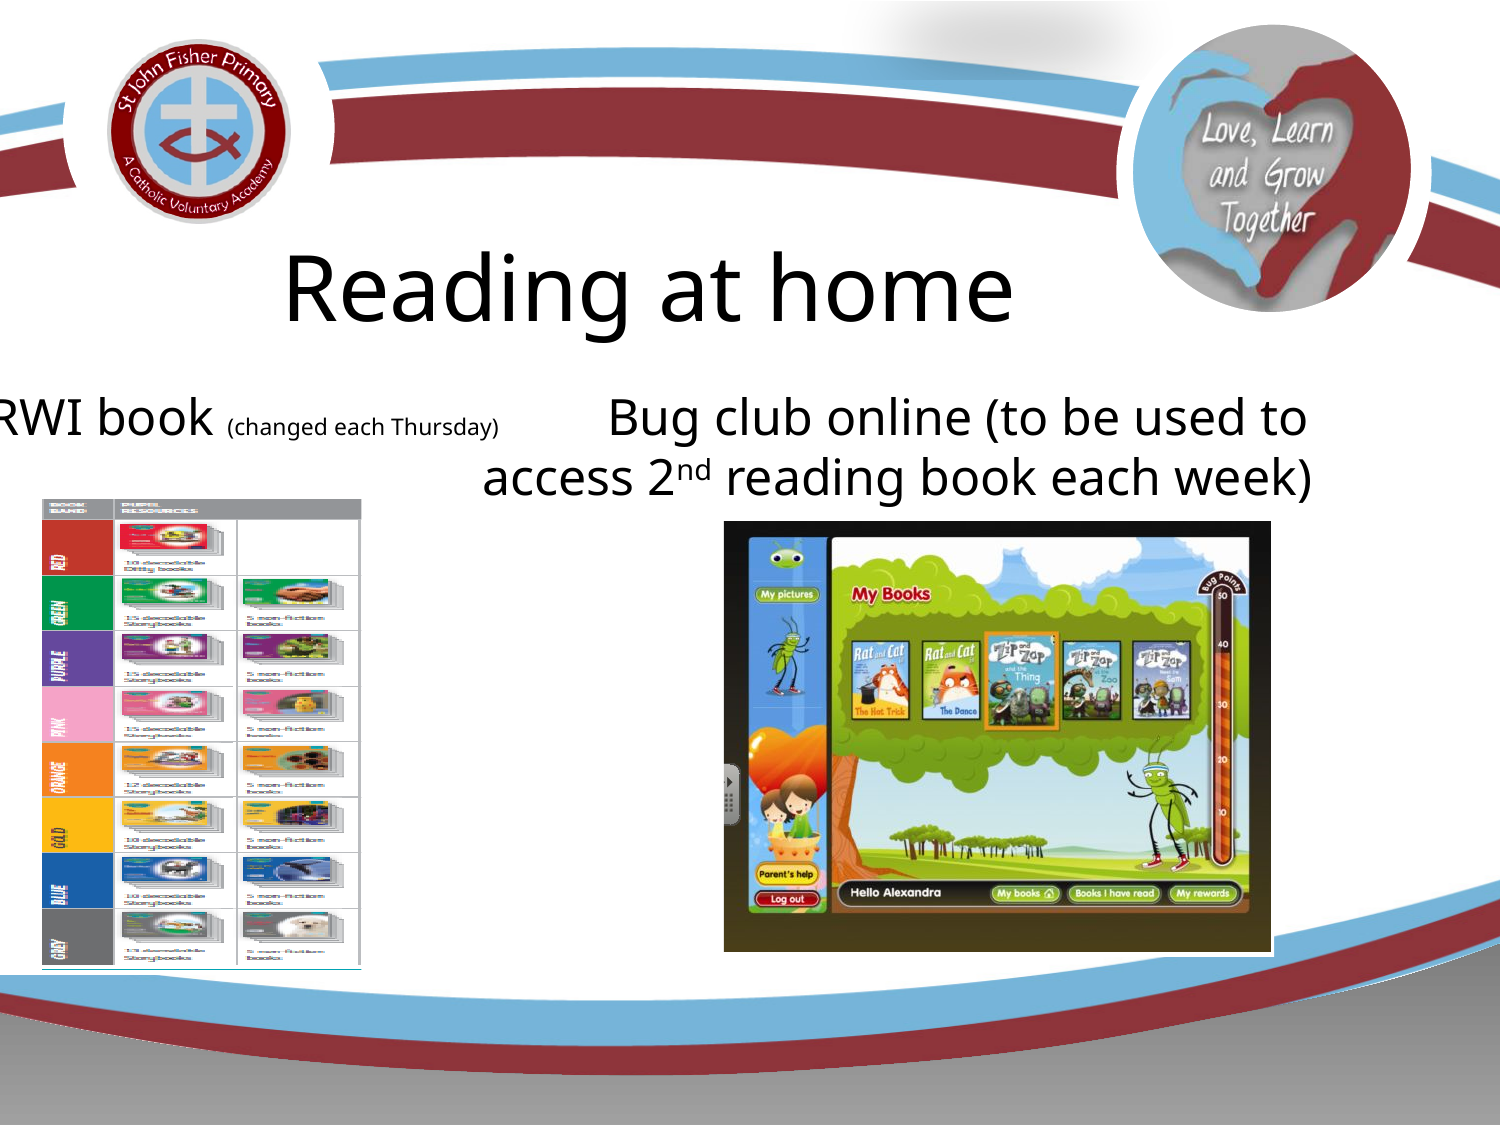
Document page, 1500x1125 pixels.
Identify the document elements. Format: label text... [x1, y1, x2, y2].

picture [0, 0, 149, 222]
text_box RWI book (changed each Thursday) Bug club online (to be used to access 2nd reading book each week) [0, 378, 1500, 513]
picture [100, 29, 297, 222]
title Reading at home [0, 222, 1325, 378]
picture [0, 514, 1500, 1075]
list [0, 496, 362, 976]
picture [248, 0, 1500, 326]
